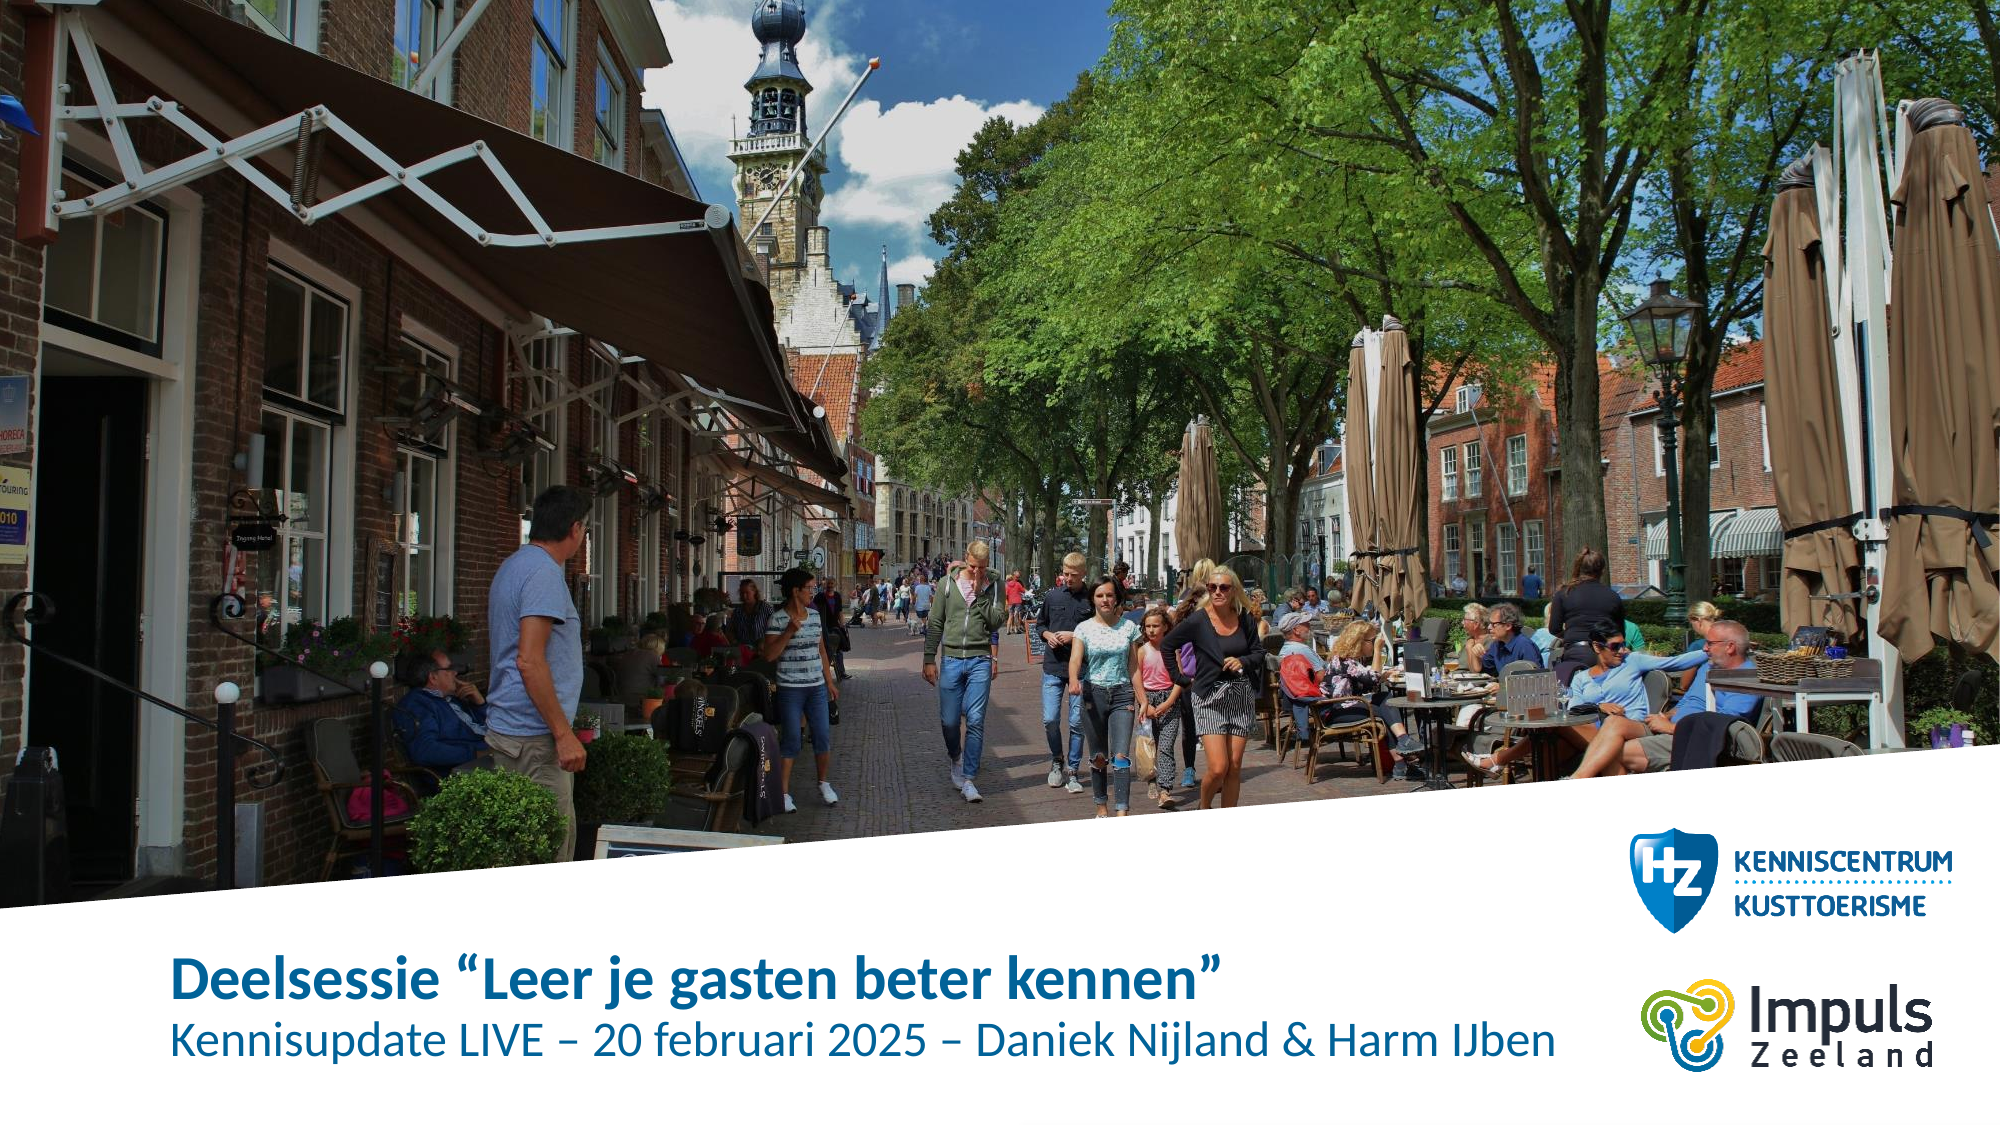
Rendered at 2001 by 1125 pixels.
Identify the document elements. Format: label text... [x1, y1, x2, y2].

text_box Deelsessie “Leer je gasten beter kennen” Kennisupdate LIVE – 20 februari 2025 – Daniek Nijland & Harm IJben [155, 937, 1642, 1103]
text_box [1449, 954, 1933, 1120]
picture [0, 0, 2001, 1125]
